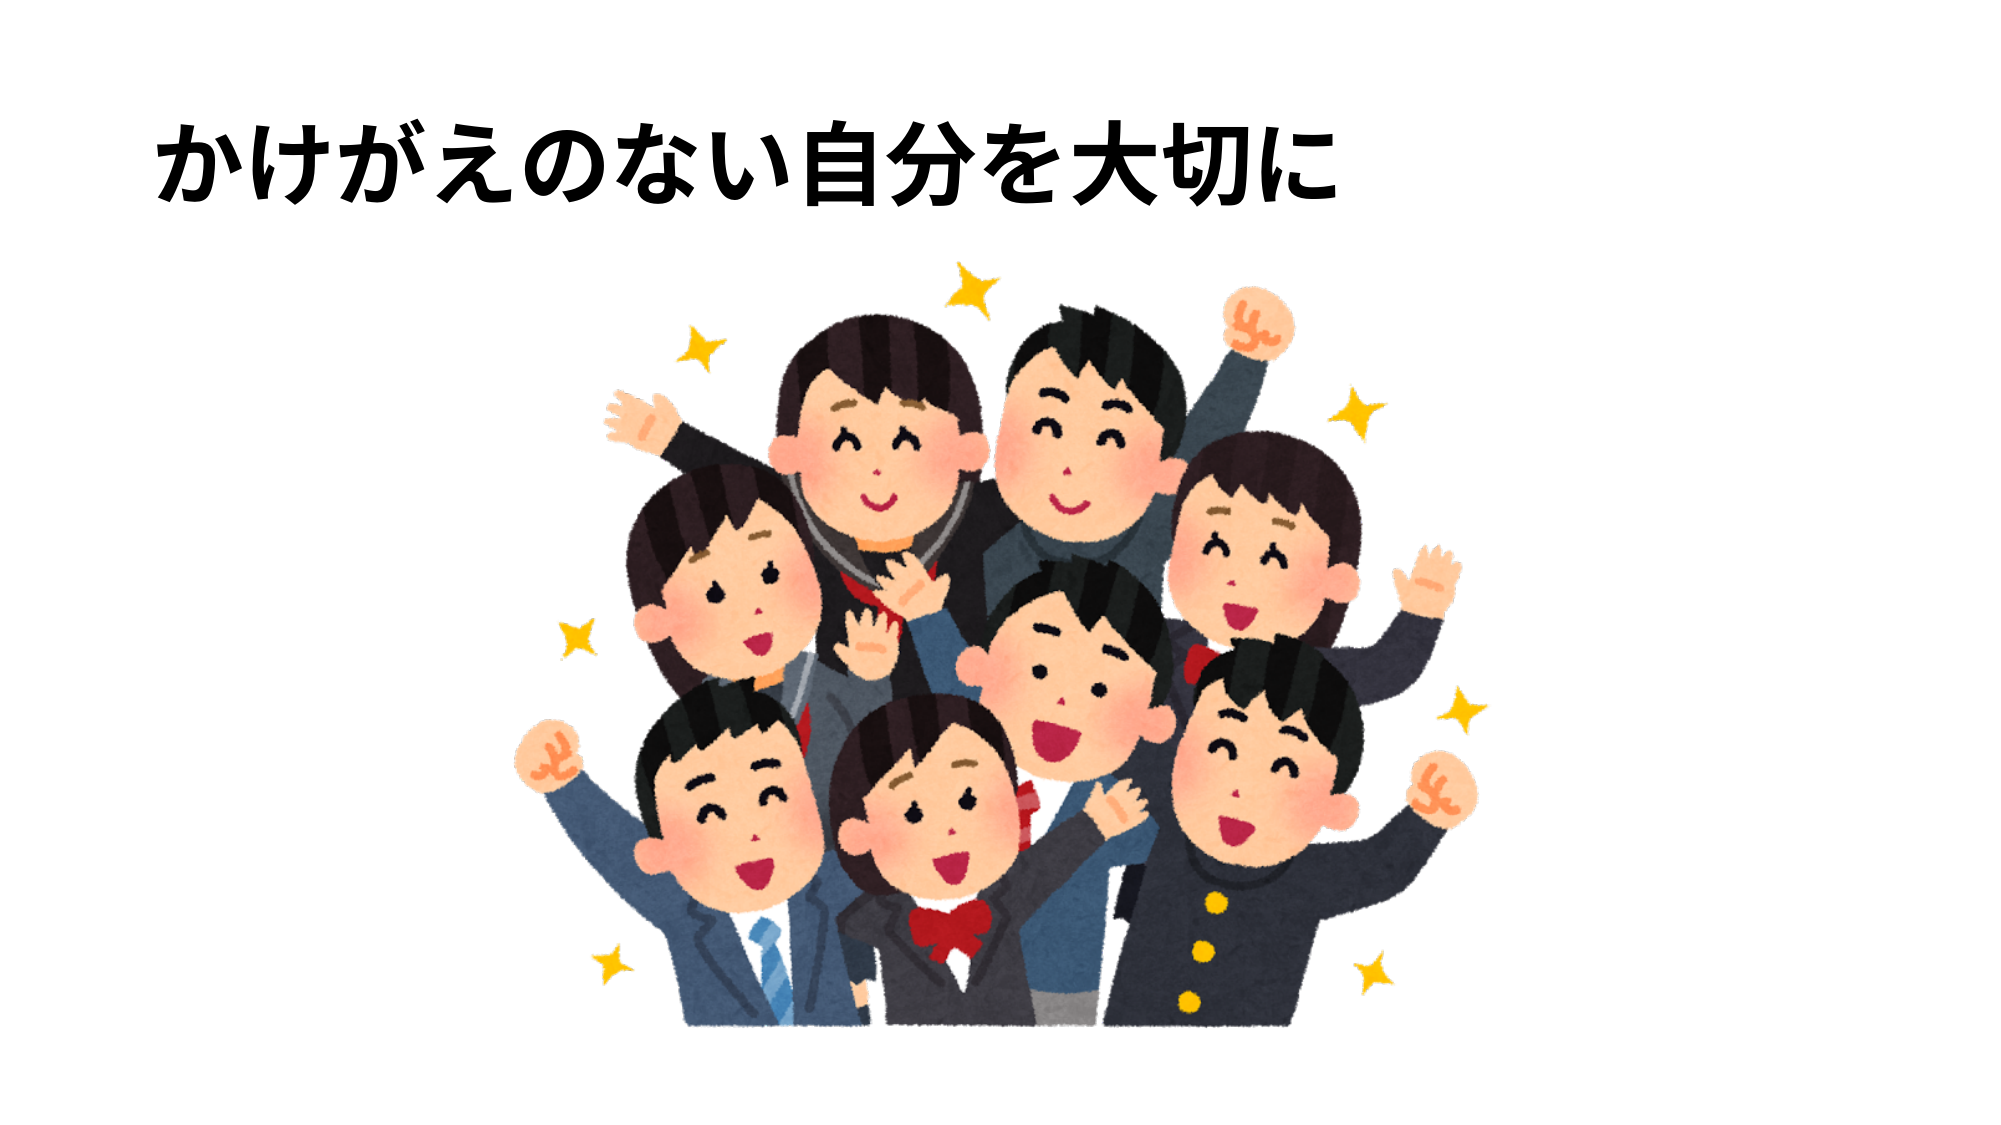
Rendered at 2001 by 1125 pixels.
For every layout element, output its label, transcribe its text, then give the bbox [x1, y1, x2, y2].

picture [502, 188, 1497, 1099]
title かけがえのない自分を大切に [137, 59, 1863, 278]
